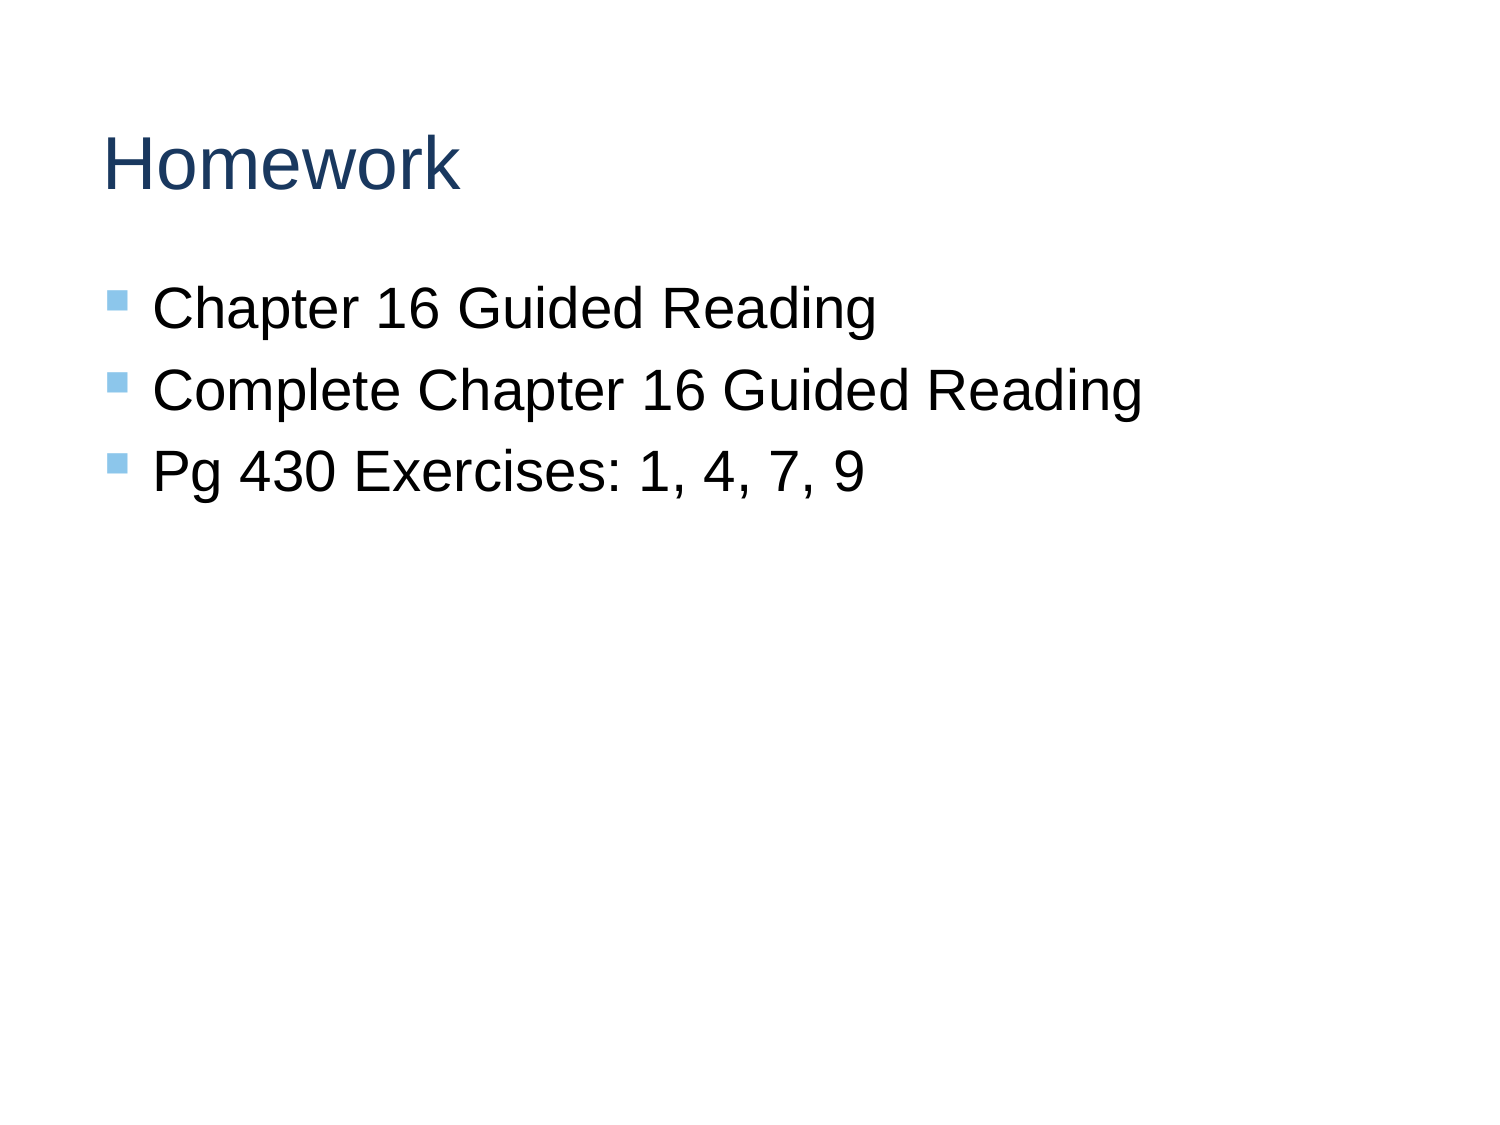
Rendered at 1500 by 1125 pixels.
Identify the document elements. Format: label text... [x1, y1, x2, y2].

title Homework [87, 49, 1450, 213]
list Chapter 16 Guided Reading Complete Chapter 16 Guided Reading Pg 430 Exercises: 1, 4, 7, 9 [89, 262, 1450, 1013]
